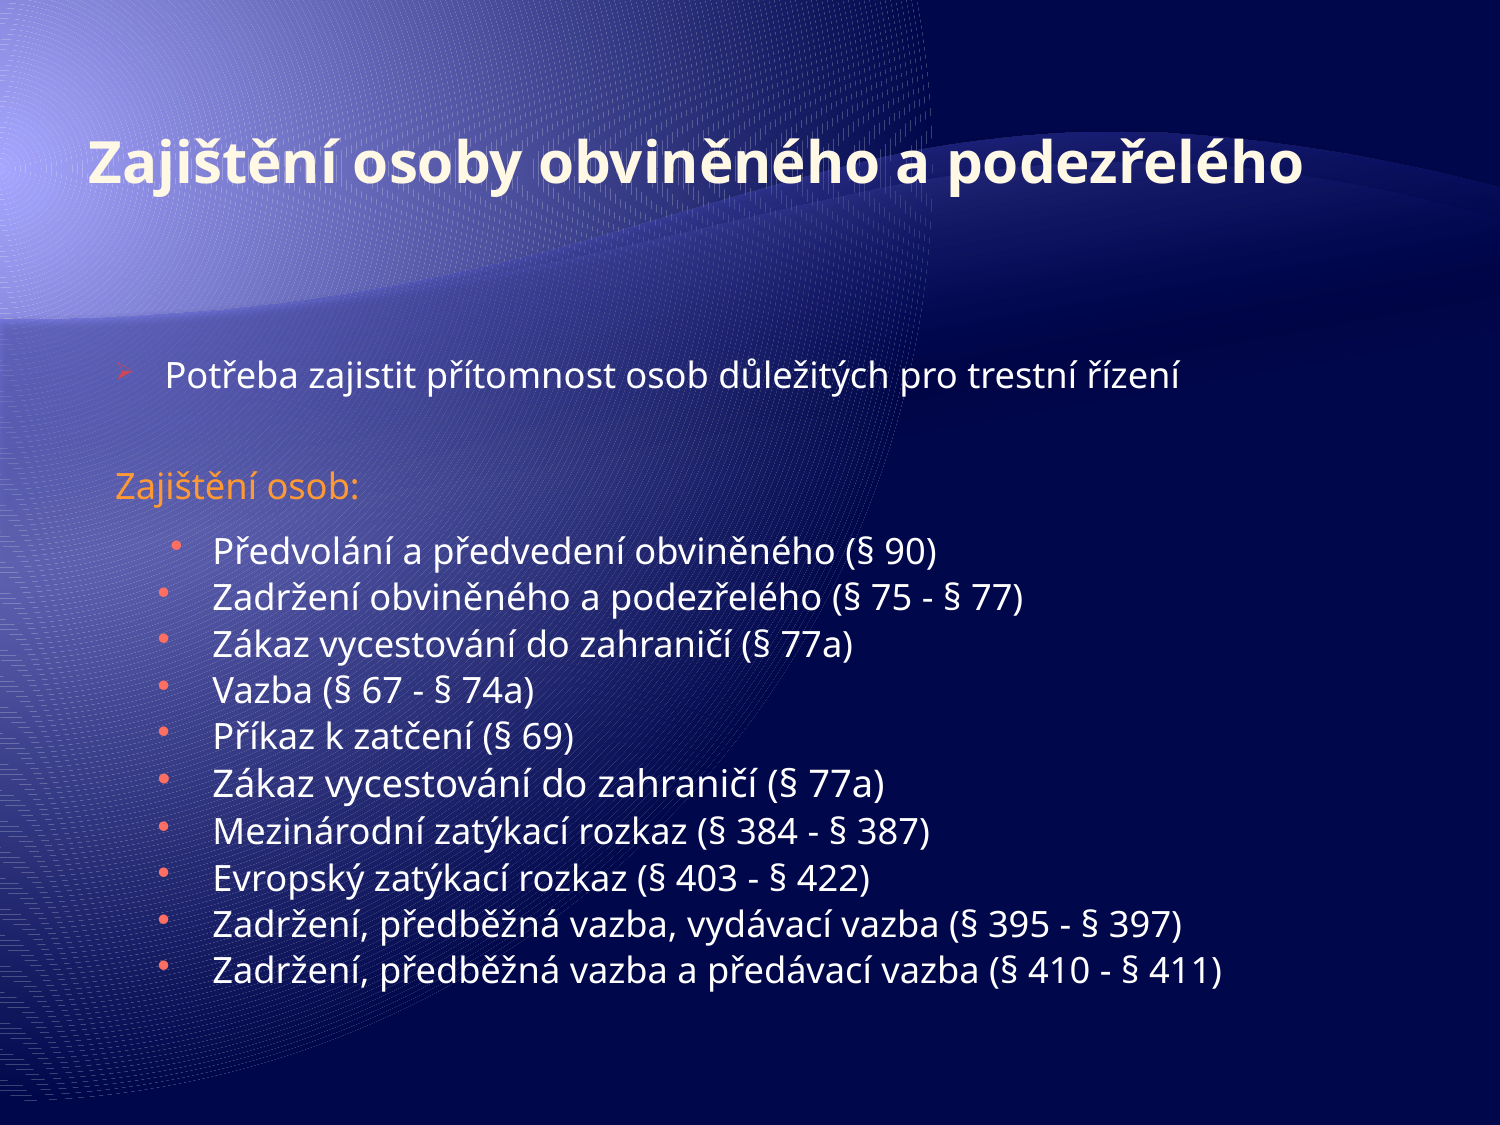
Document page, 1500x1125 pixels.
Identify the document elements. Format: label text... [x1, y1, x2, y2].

title Zajištění osoby obviněného a podezřelého [88, 90, 1400, 197]
list Potřeba zajistit přítomnost osob důležitých pro trestní řízení Zajištění osob: Předvolání a předvedení obviněného (§ 90) Zadržení obviněného a podezřelého (§ 75 - § 77) Zákaz vycestování do zahraničí (§ 77a) Vazba (§ 67 - § 74a) Příkaz k zatčení (§ 69) Zákaz vycestování do zahraničí (§ 77a) Mezinárodní zatýkací rozkaz (§ 384 - § 387) Evropský zatýkací rozkaz (§ 403 - § 422) Zadržení, předběžná vazba, vydávací vazba (§ 395 - § 397) Zadržení, předběžná vazba a předávací vazba (§ 410 - § 411) [100, 349, 1414, 1000]
